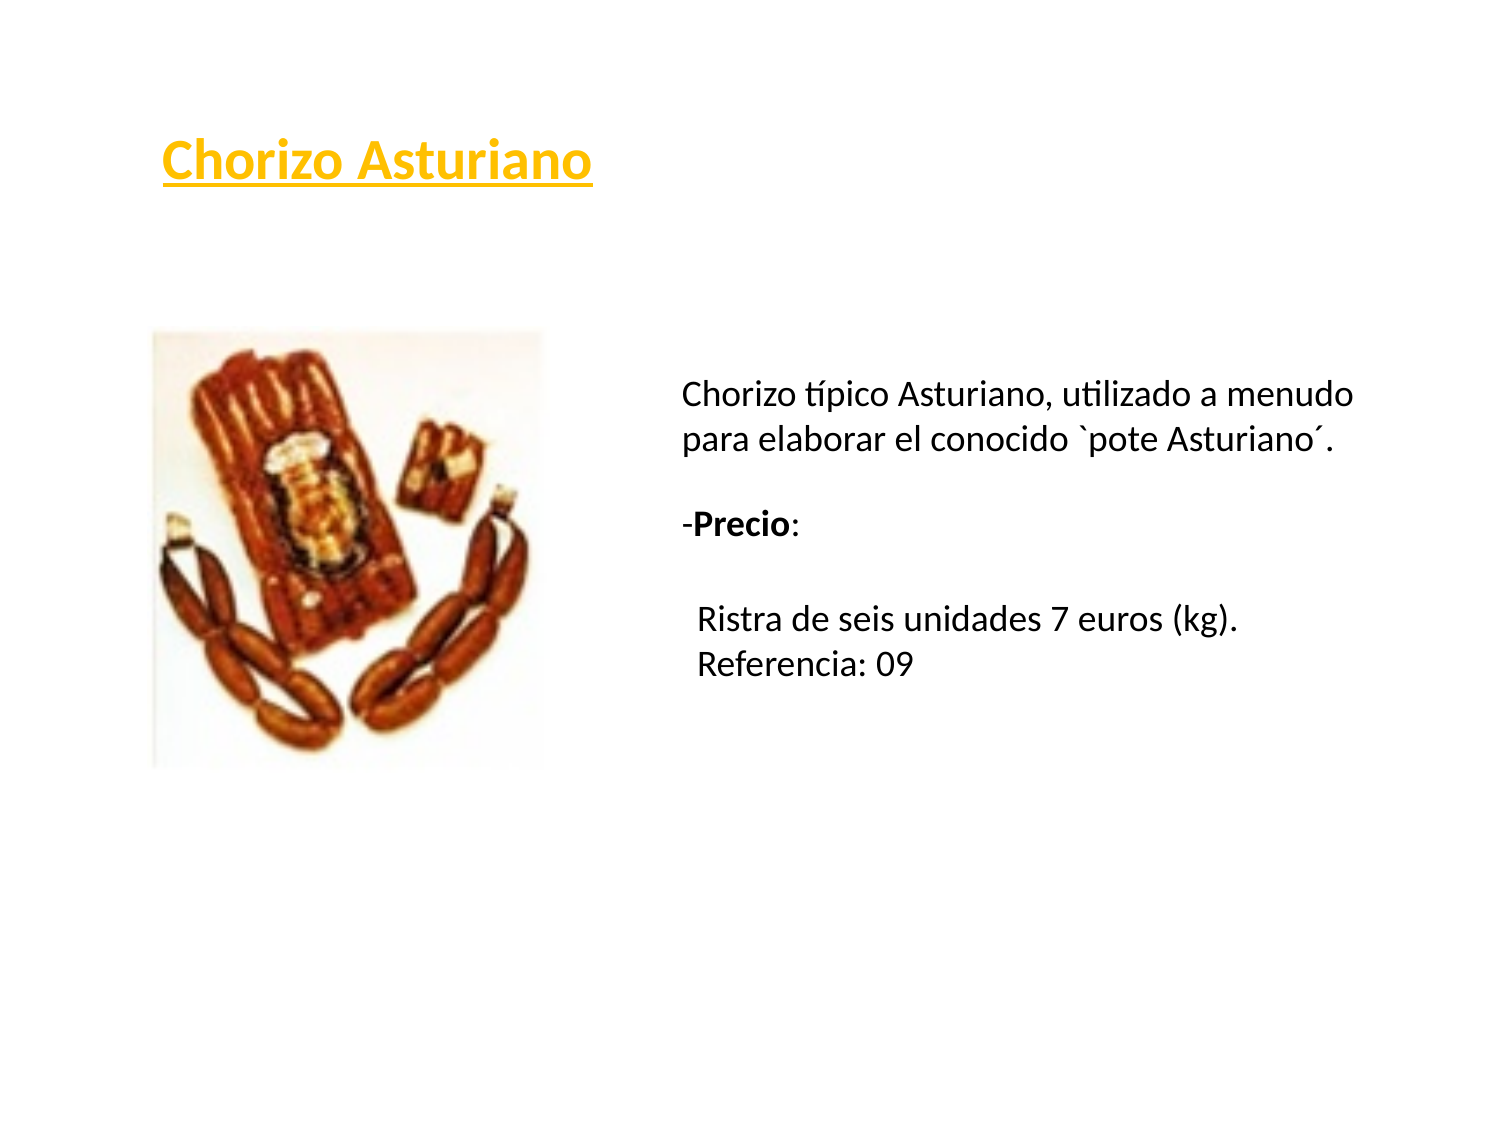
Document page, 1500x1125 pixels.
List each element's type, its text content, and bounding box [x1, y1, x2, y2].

picture [147, 326, 550, 774]
text_box -Precio: [667, 491, 851, 552]
text_box Chorizo típico Asturiano, utilizado a menudo para elaborar el conocido `pote Asturiano´. [667, 361, 1412, 467]
text_box Chorizo Asturiano [147, 113, 910, 199]
text_box Ristra de seis unidades 7 euros (kg). Referencia: 09 [682, 586, 1255, 691]
